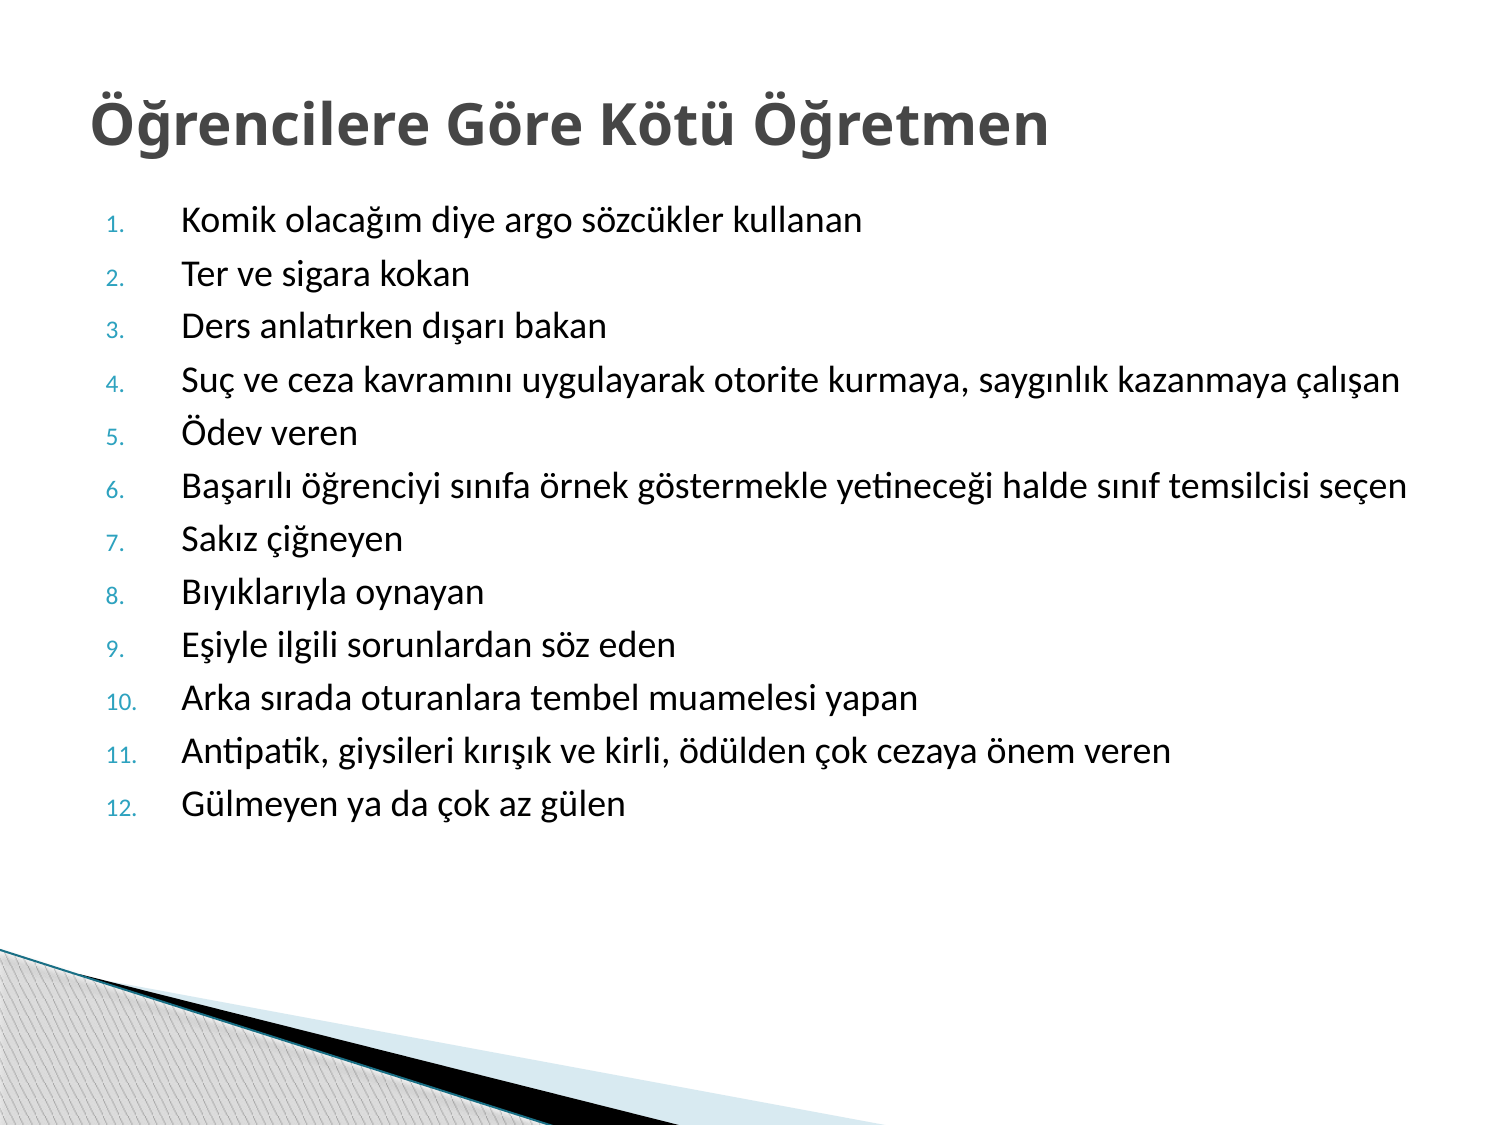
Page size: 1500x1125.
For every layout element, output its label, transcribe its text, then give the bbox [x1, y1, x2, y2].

list Komik olacağım diye argo sözcükler kullanan Ter ve sigara kokan Ders anlatırken dışarı bakan Suç ve ceza kavramını uygulayarak otorite kurmaya, saygınlık kazanmaya çalışan Ödev veren Başarılı öğrenciyi sınıfa örnek göstermekle yetineceği halde sınıf temsilcisi seçen Sakız çiğneyen Bıyıklarıyla oynayan Eşiyle ilgili sorunlardan söz eden Arka sırada oturanlara tembel muamelesi yapan Antipatik, giysileri kırışık ve kirli, ödülden çok cezaya önem veren Gülmeyen ya da çok az gülen [82, 187, 1432, 930]
title Öğrencilere Göre Kötü Öğretmen [75, 45, 1425, 200]
